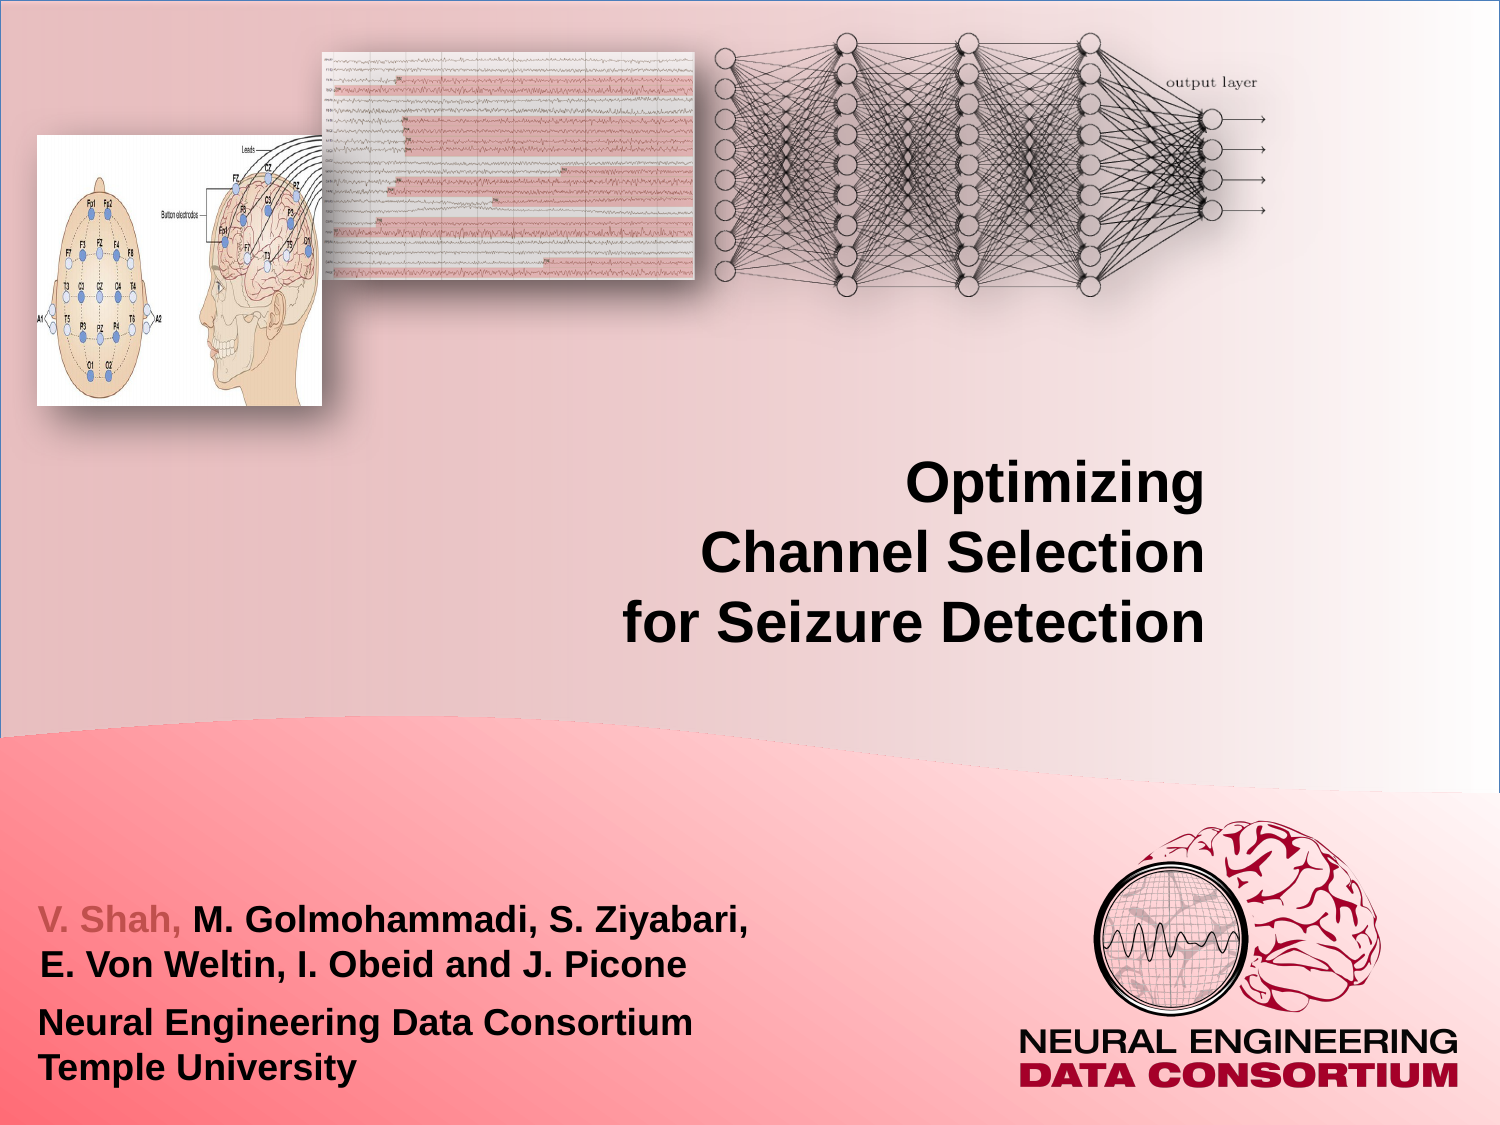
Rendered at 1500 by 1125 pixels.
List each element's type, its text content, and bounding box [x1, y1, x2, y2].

picture [994, 788, 1485, 1116]
picture [37, 135, 323, 406]
text_box Optimizing Channel Selection for Seizure Detection [508, 436, 1221, 662]
text_box V. Shah, M. Golmohammadi, S. Ziyabari, E. Von Weltin, I. Obeid and J. Picone Neural Engineering Data Consortium Temple University [37, 895, 790, 1116]
text_box [320, 51, 664, 282]
picture [678, 29, 1280, 298]
